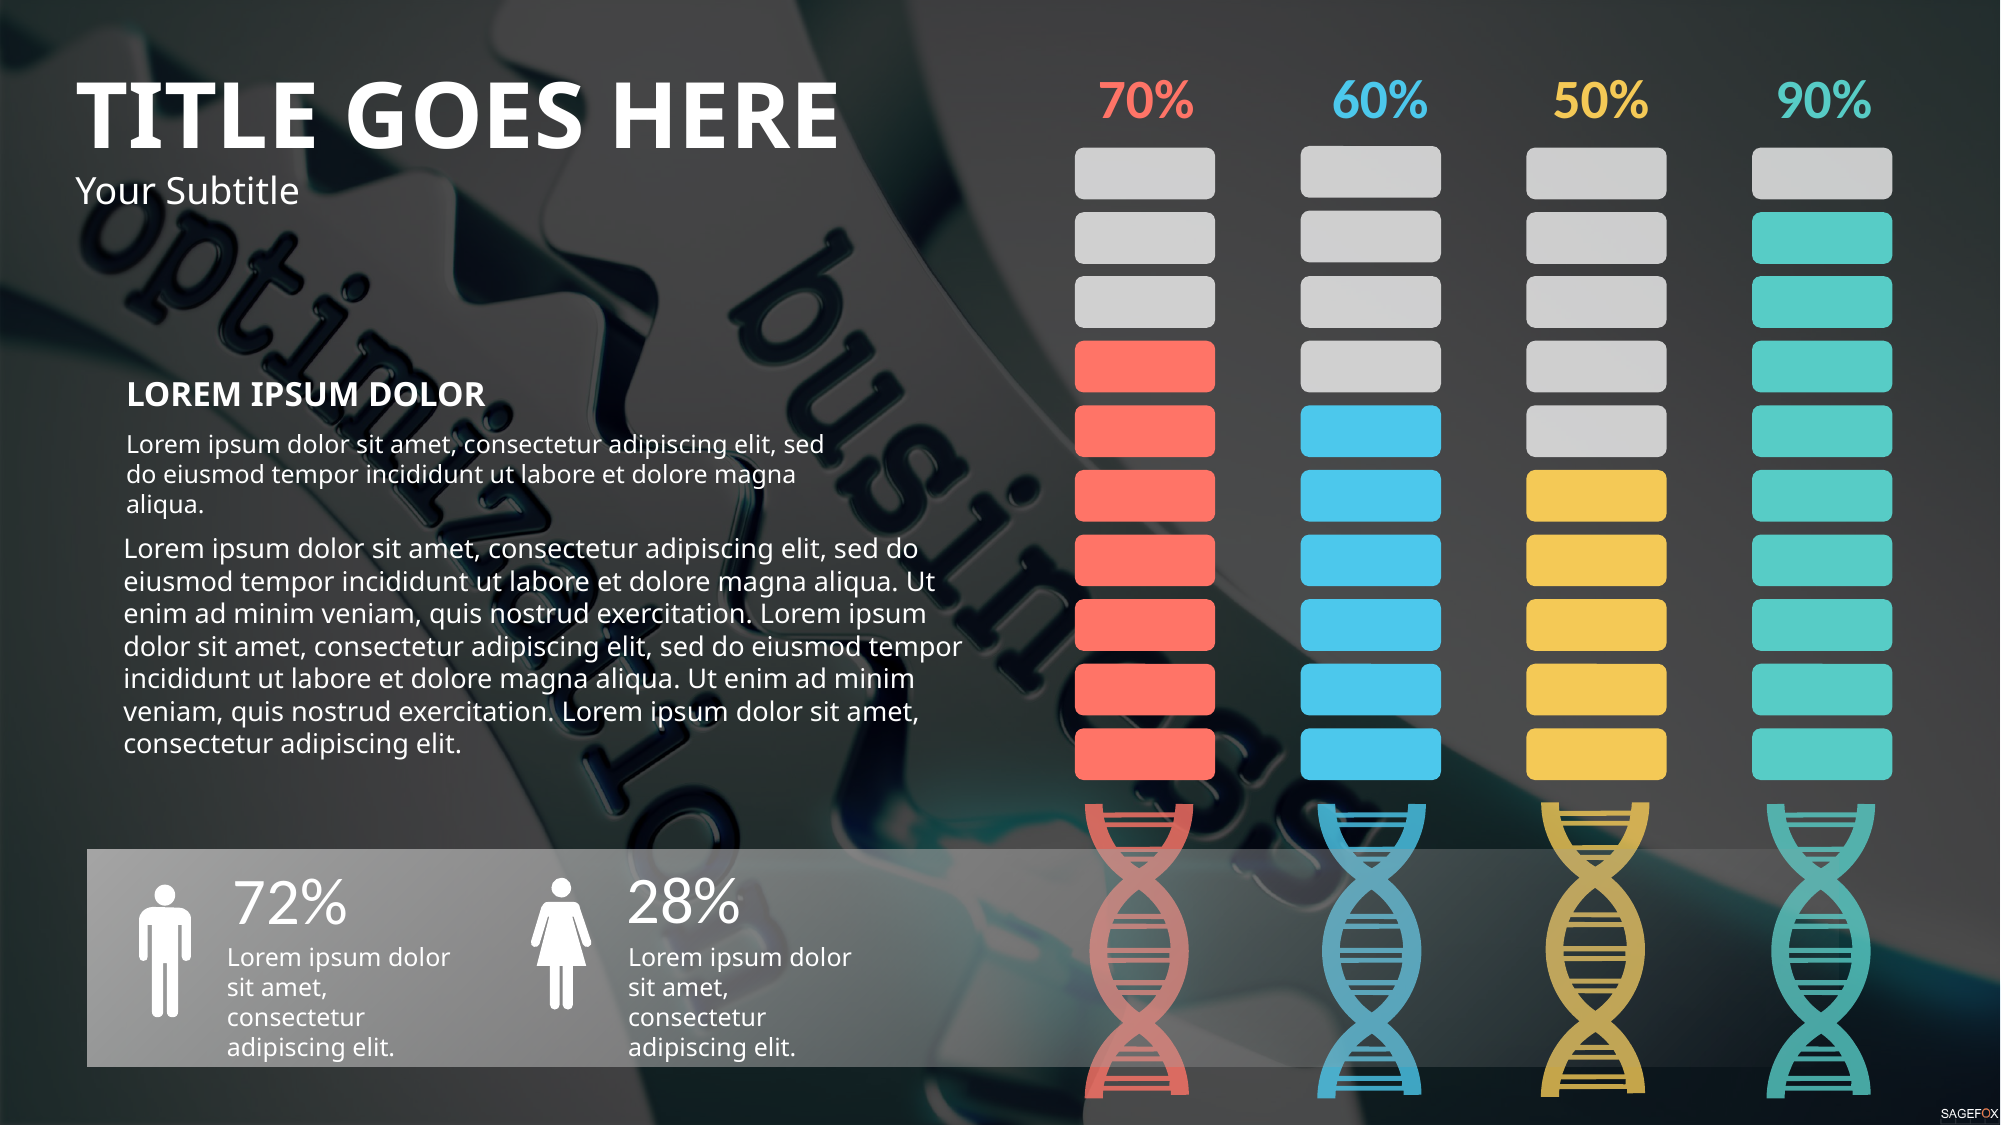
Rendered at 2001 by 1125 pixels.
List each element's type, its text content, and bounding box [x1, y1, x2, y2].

text_box [1540, 1067, 1646, 1097]
text_box [1299, 598, 1443, 652]
text_box [1751, 404, 1894, 459]
text_box [1751, 211, 1894, 265]
text_box 72% [212, 850, 369, 934]
text_box 70% [1097, 63, 1195, 130]
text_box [530, 877, 592, 1010]
text_box [1084, 1067, 1189, 1099]
text_box [1525, 727, 1668, 782]
text_box [1525, 339, 1668, 394]
text_box Lorem ipsum dolor sit amet, consectetur adipiscing elit. [212, 934, 468, 1069]
text_box [1525, 211, 1668, 265]
text_box [1525, 662, 1668, 717]
text_box [1299, 468, 1443, 523]
text_box [1525, 275, 1668, 329]
text_box [1751, 662, 1894, 717]
text_box [1084, 803, 1194, 849]
text_box [1751, 339, 1894, 394]
text_box [1766, 803, 1876, 878]
text_box [1751, 468, 1894, 523]
text_box [1073, 662, 1217, 717]
text_box [1299, 275, 1443, 329]
text_box [1073, 468, 1217, 523]
text_box [1317, 803, 1426, 849]
text_box [1751, 598, 1894, 652]
text_box [1525, 404, 1668, 459]
text_box [1751, 533, 1894, 588]
text_box [1525, 598, 1668, 652]
text_box [763, 849, 1839, 1067]
picture [0, 0, 2001, 1125]
text_box Lorem ipsum dolor sit amet, consectetur adipiscing elit, sed do eiusmod tempor incididunt ut labore et dolore magna aliqua. Ut enim ad minim veniam, quis nostrud exercitation. Lorem ipsum dolor sit amet, consectetur adipiscing elit, sed do eiusmod tempor incididunt ut labore et dolore magna aliqua. Ut enim ad minim veniam, quis nostrud exercitation. Lorem ipsum dolor sit amet, consectetur adipiscing elit. [108, 524, 1006, 767]
text_box [1073, 339, 1217, 394]
text_box [1299, 209, 1443, 264]
text_box 50% [1552, 63, 1650, 130]
text_box [1751, 727, 1894, 782]
text_box [1299, 339, 1443, 394]
text_box [1073, 533, 1217, 588]
text_box Lorem ipsum dolor sit amet, consectetur adipiscing elit. [613, 934, 870, 1069]
text_box [1073, 404, 1217, 459]
text_box [1073, 598, 1217, 652]
text_box [1839, 881, 1871, 1021]
text_box 90% [1775, 63, 1873, 130]
text_box [1073, 727, 1217, 782]
text_box [1525, 533, 1668, 588]
text_box [1299, 533, 1443, 588]
text_box [1073, 211, 1217, 265]
text_box [1073, 146, 1217, 201]
text_box [1525, 468, 1668, 523]
text_box [1317, 1067, 1422, 1099]
text_box [1525, 146, 1668, 201]
text_box [1299, 662, 1443, 717]
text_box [139, 884, 191, 1018]
text_box [1299, 144, 1443, 199]
text_box TITLE GOES HERE Your Subtitle [60, 49, 1036, 220]
text_box [1299, 404, 1443, 459]
text_box [1751, 146, 1894, 201]
text_box 28% [605, 849, 763, 944]
text_box 60% [1331, 63, 1429, 130]
text_box [1766, 1025, 1871, 1099]
text_box [1751, 275, 1894, 329]
text_box [86, 849, 613, 1067]
text_box [1073, 275, 1217, 329]
text_box LOREM IPSUM DOLOR Lorem ipsum dolor sit amet, consectetur adipiscing elit, sed do eiusmod tempor incididunt ut labore et dolore magna aliqua. [116, 368, 870, 524]
text_box [1299, 727, 1443, 782]
text_box [1541, 802, 1650, 849]
